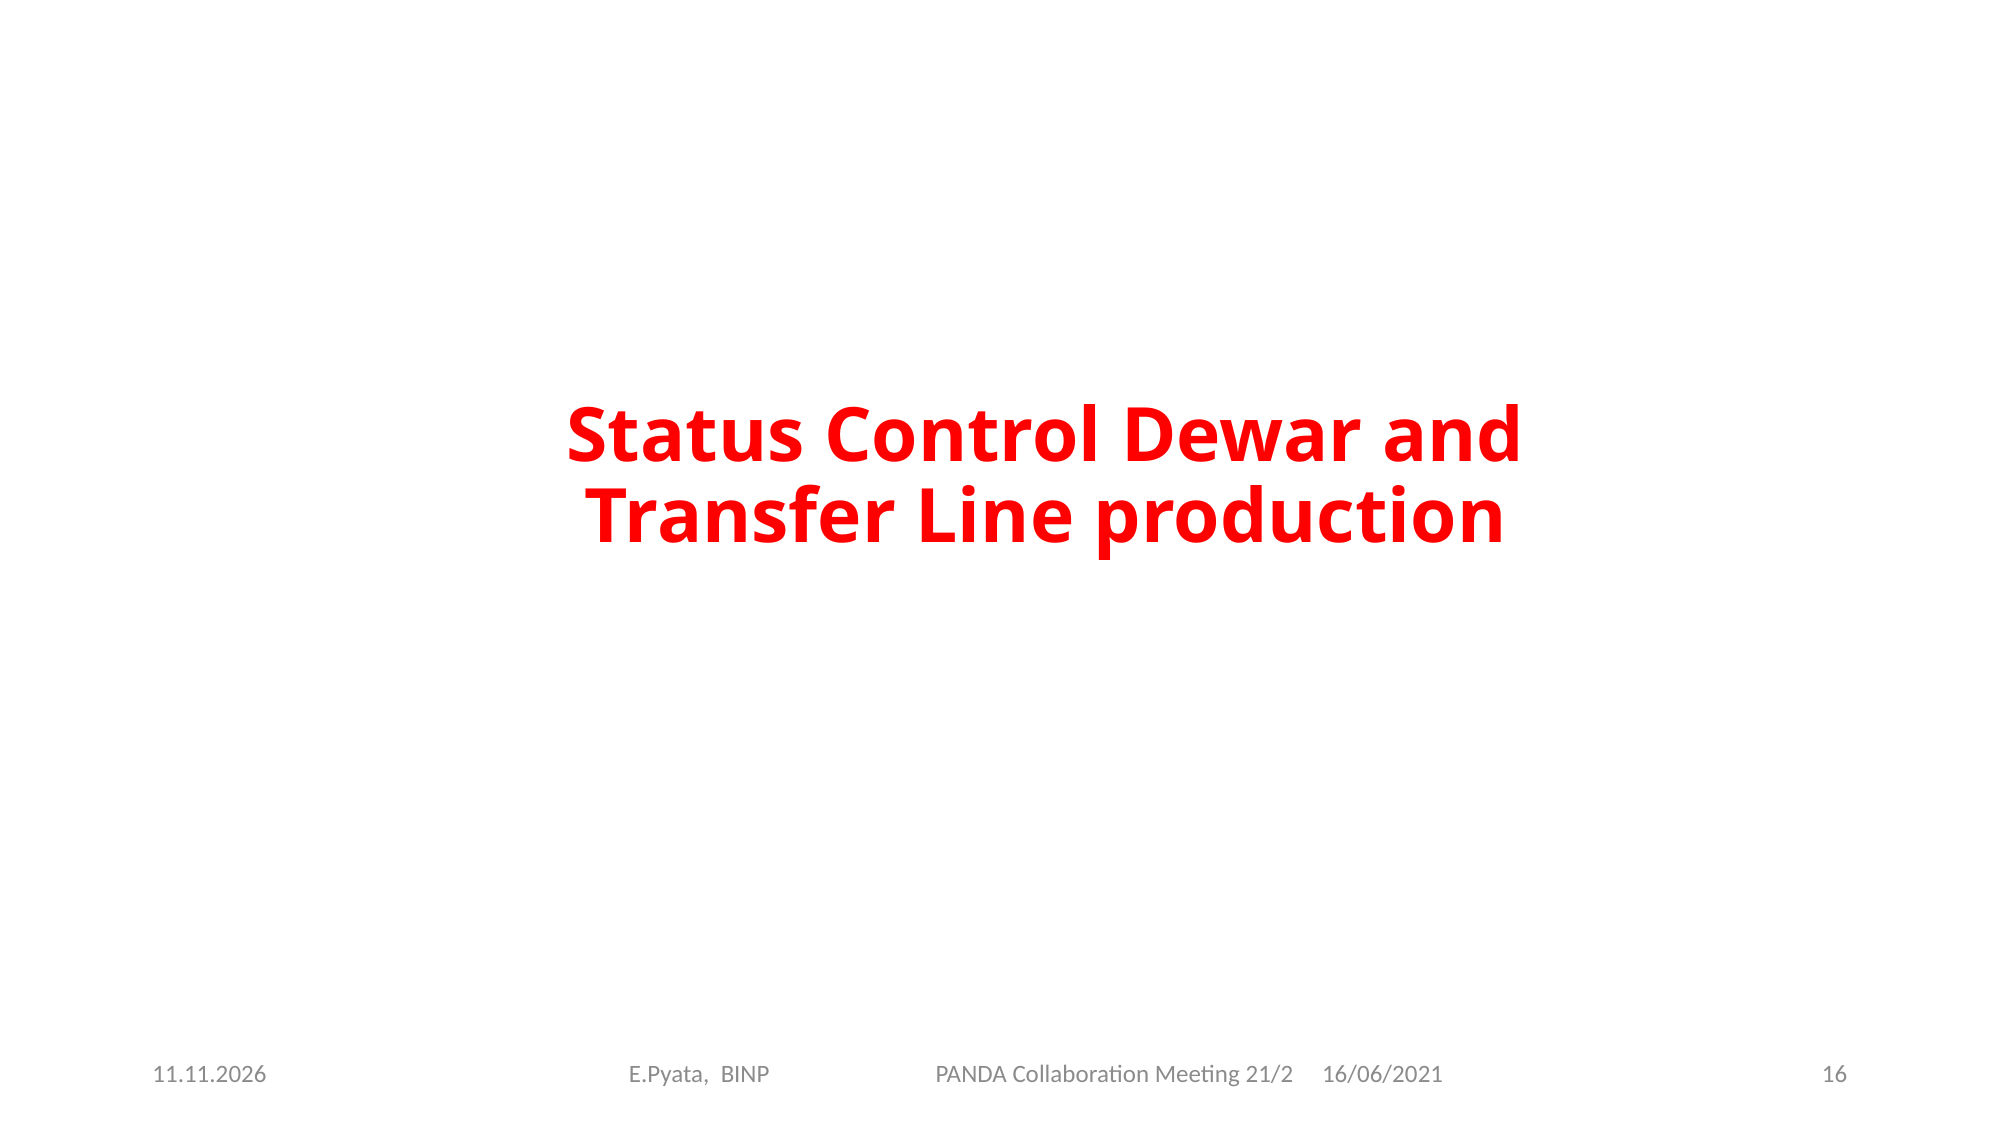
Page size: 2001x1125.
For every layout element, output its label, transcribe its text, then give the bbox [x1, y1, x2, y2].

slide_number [137, 1042, 419, 1103]
slide_number 16 [1412, 1042, 1863, 1103]
text_box Status Control Dewar and Transfer Line production [467, 313, 1625, 648]
footer E.Pyata, BINP PANDA Collaboration Meeting 21/2 16/06/2021 [419, 1042, 1412, 1103]
